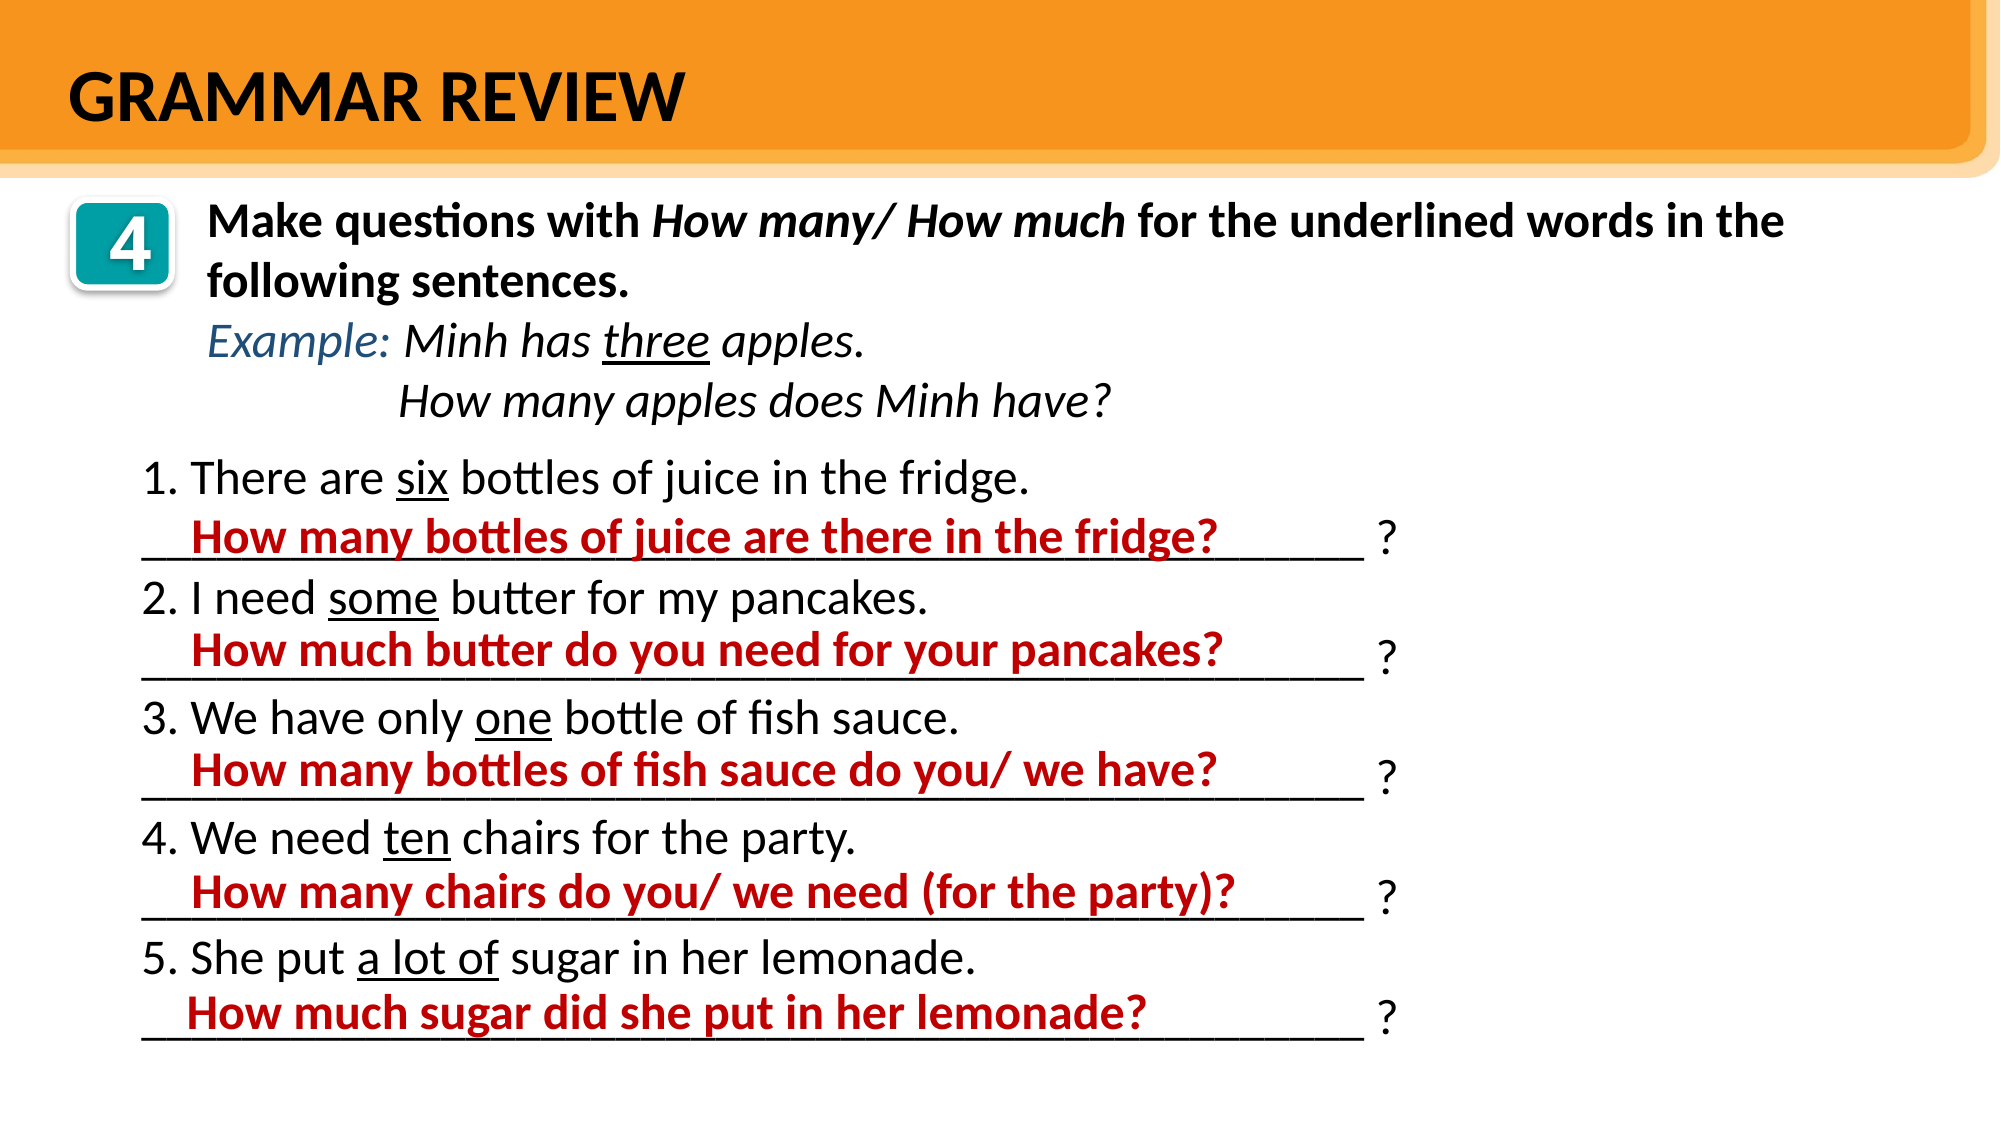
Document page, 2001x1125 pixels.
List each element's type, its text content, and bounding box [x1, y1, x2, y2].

text_box Make questions with How many/ How much for the underlined words in the following sentences. Example: Minh has three apples. How many apples does Minh have? [191, 189, 1837, 438]
text_box How much sugar did she put in her lemonade? [171, 964, 1369, 1055]
picture [0, 0, 2000, 178]
text_box How many chairs do you/ we need (for the party)? [176, 843, 1351, 934]
text_box How many bottles of juice are there in the fridge? [176, 488, 1351, 579]
text_box 1. There are six bottles of juice in the fridge. _________________________________________________ ? 2. I need some butter for my pancakes. _________________________________________________ ? 3. We have only one bottle of fish sauce. _________________________________________________ ? 4. We need ten chairs for the party. _________________________________________________ ? 5. She put a lot of sugar in her lemonade. _________________________________________________ ? [126, 437, 1956, 1125]
text_box How much butter do you need for your pancakes? [176, 601, 1351, 692]
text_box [72, 188, 172, 295]
text_box How many bottles of fish sauce do you/ we have? [176, 721, 1351, 812]
